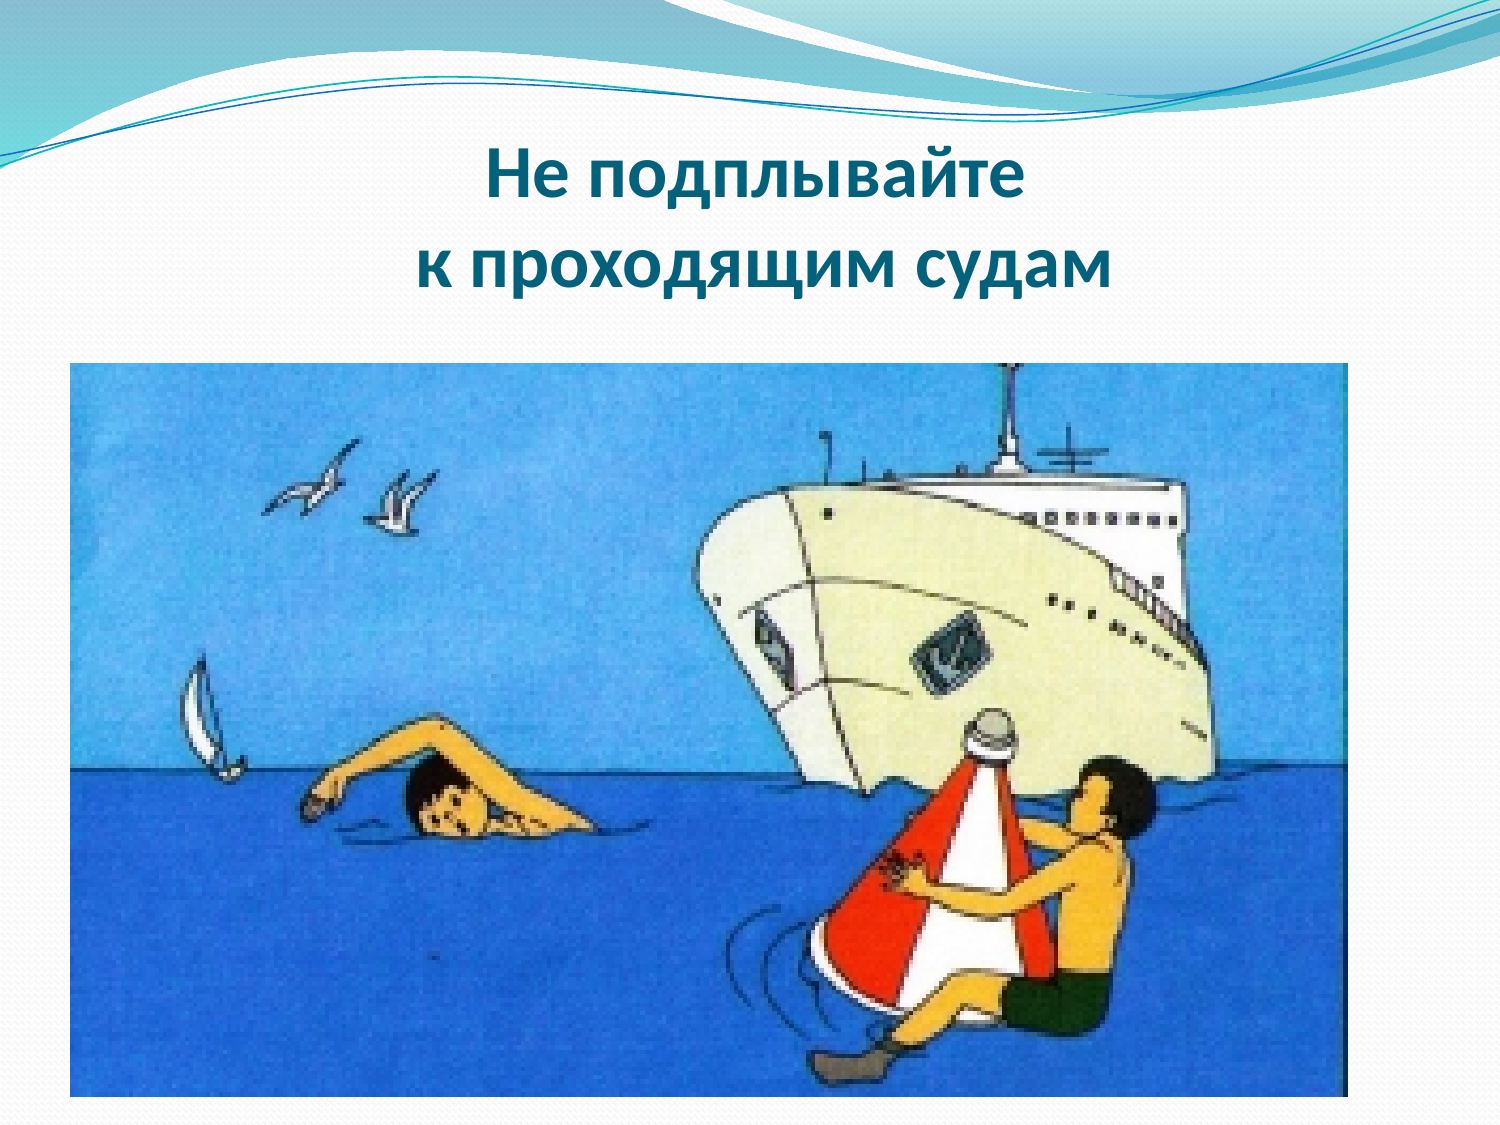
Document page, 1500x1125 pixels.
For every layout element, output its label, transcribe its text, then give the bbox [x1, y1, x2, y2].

picture [70, 363, 1348, 1097]
title Не подплывайте к проходящим судам [75, 115, 1438, 303]
